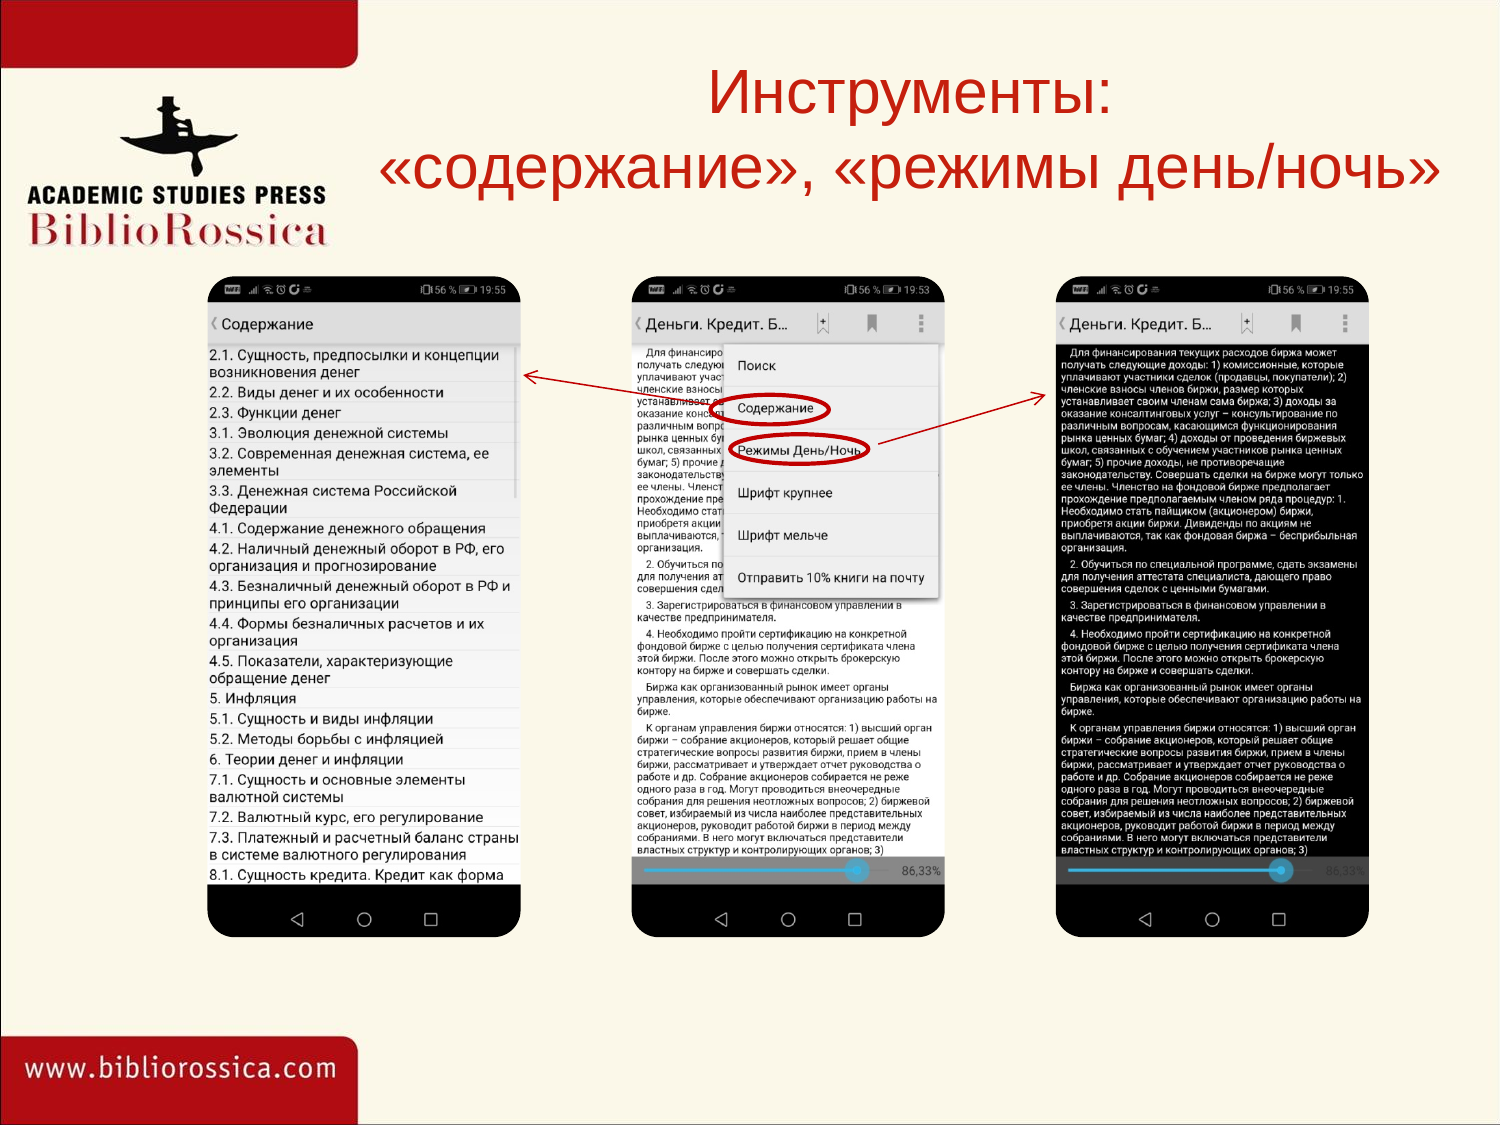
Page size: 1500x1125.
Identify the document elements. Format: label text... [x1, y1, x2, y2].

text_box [522, 374, 711, 405]
text_box Инструменты: «содержание», «режимы день/ночь» [355, 49, 1466, 204]
picture [0, 0, 1500, 1125]
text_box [877, 394, 1047, 445]
